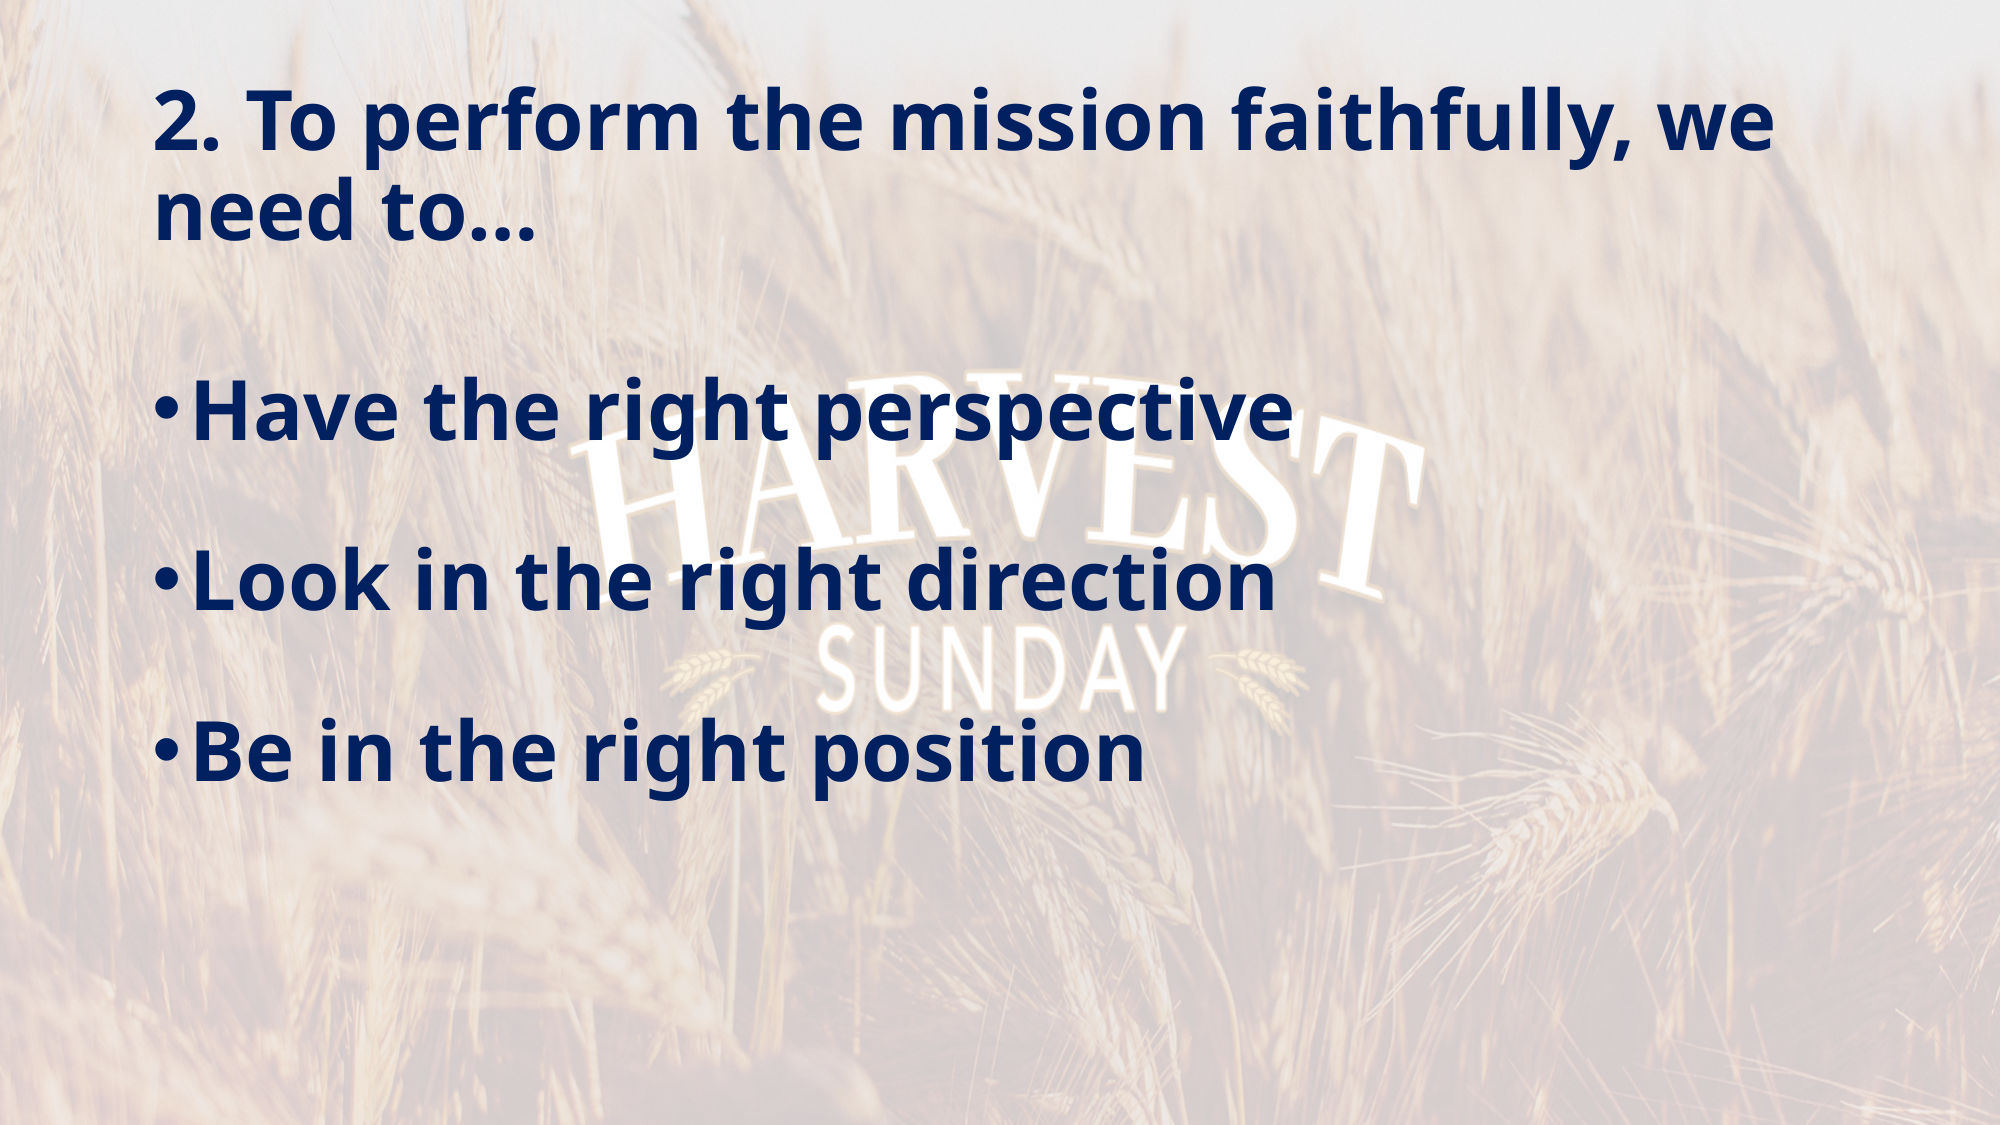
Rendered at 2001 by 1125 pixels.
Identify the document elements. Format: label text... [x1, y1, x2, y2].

list Have the right perspective Look in the right direction Be in the right position [137, 299, 1863, 1014]
title 2. To perform the mission faithfully, we need to… [137, 59, 1863, 278]
